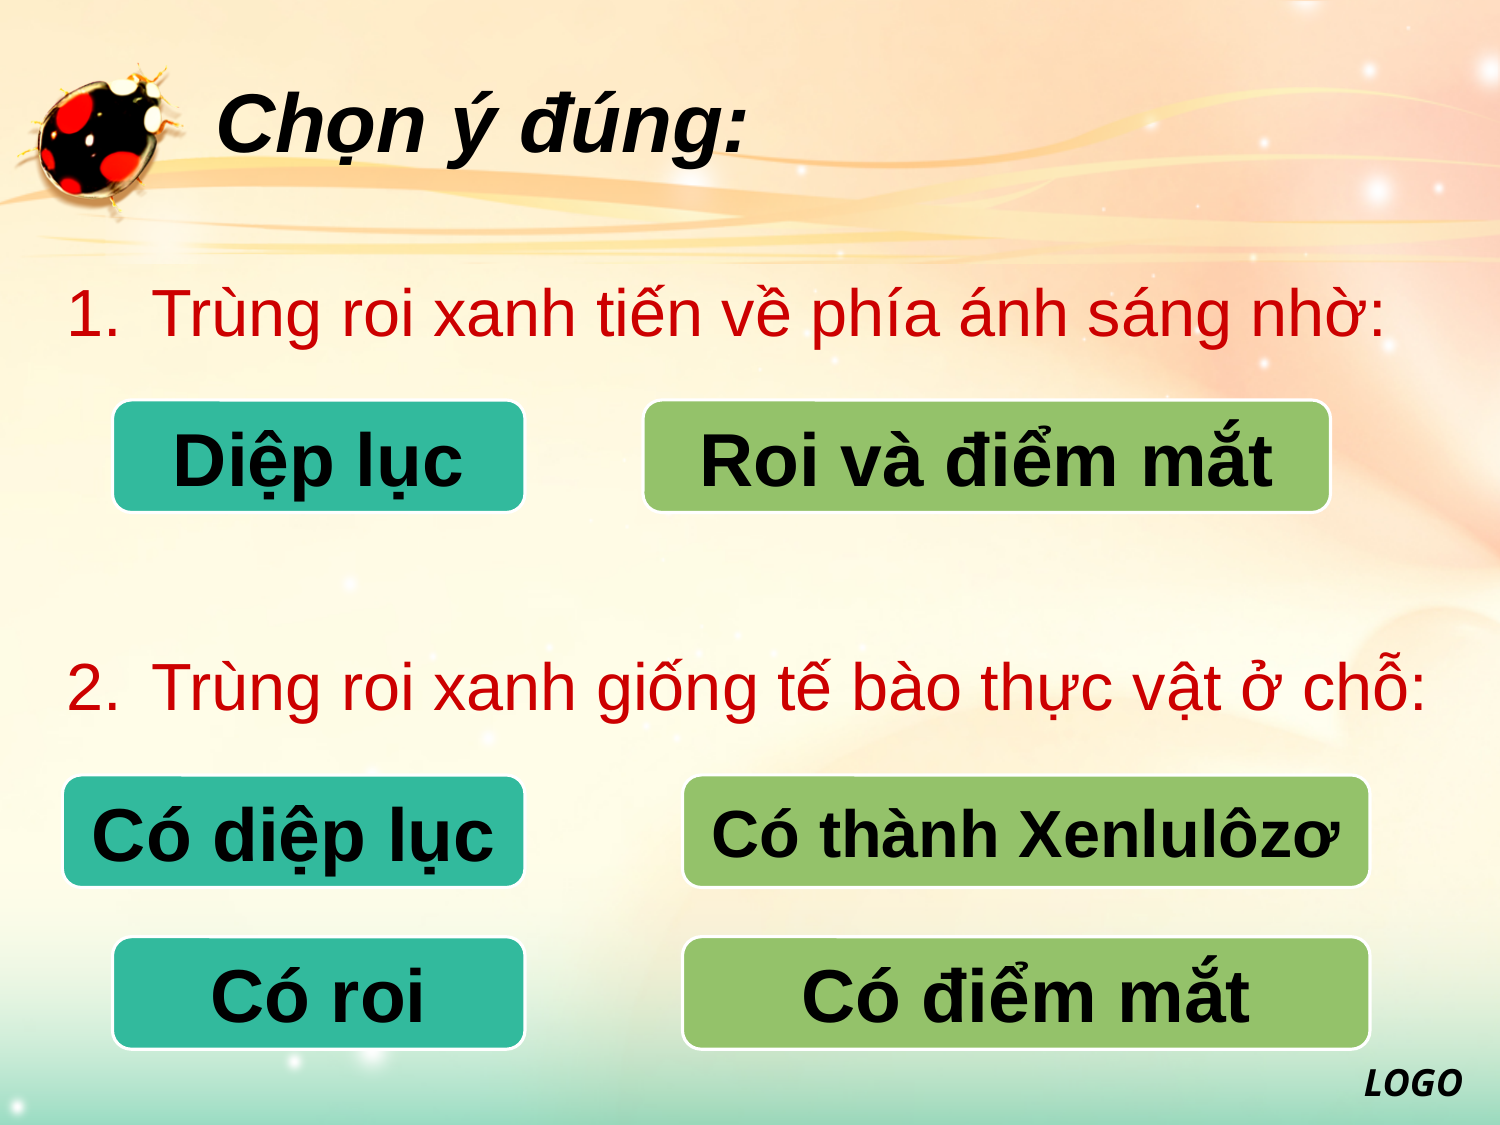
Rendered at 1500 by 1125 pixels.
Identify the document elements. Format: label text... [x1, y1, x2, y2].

text_box Diệp lục [110, 398, 527, 515]
text_box Có điểm mắt [680, 935, 1372, 1051]
picture [0, 0, 1500, 1125]
text_box Roi và điểm mắt [641, 398, 1333, 515]
list Trùng roi xanh tiến về phía ánh sáng nhờ: Trùng roi xanh giống tế bào thực vật ở chỗ: [51, 262, 1452, 1033]
text_box Có thành Xenlulôzơ [680, 773, 1372, 890]
title Chọn ý đúng: [200, 24, 1450, 213]
text_box Có roi [110, 935, 527, 1051]
text_box Có diệp lục [60, 773, 527, 890]
